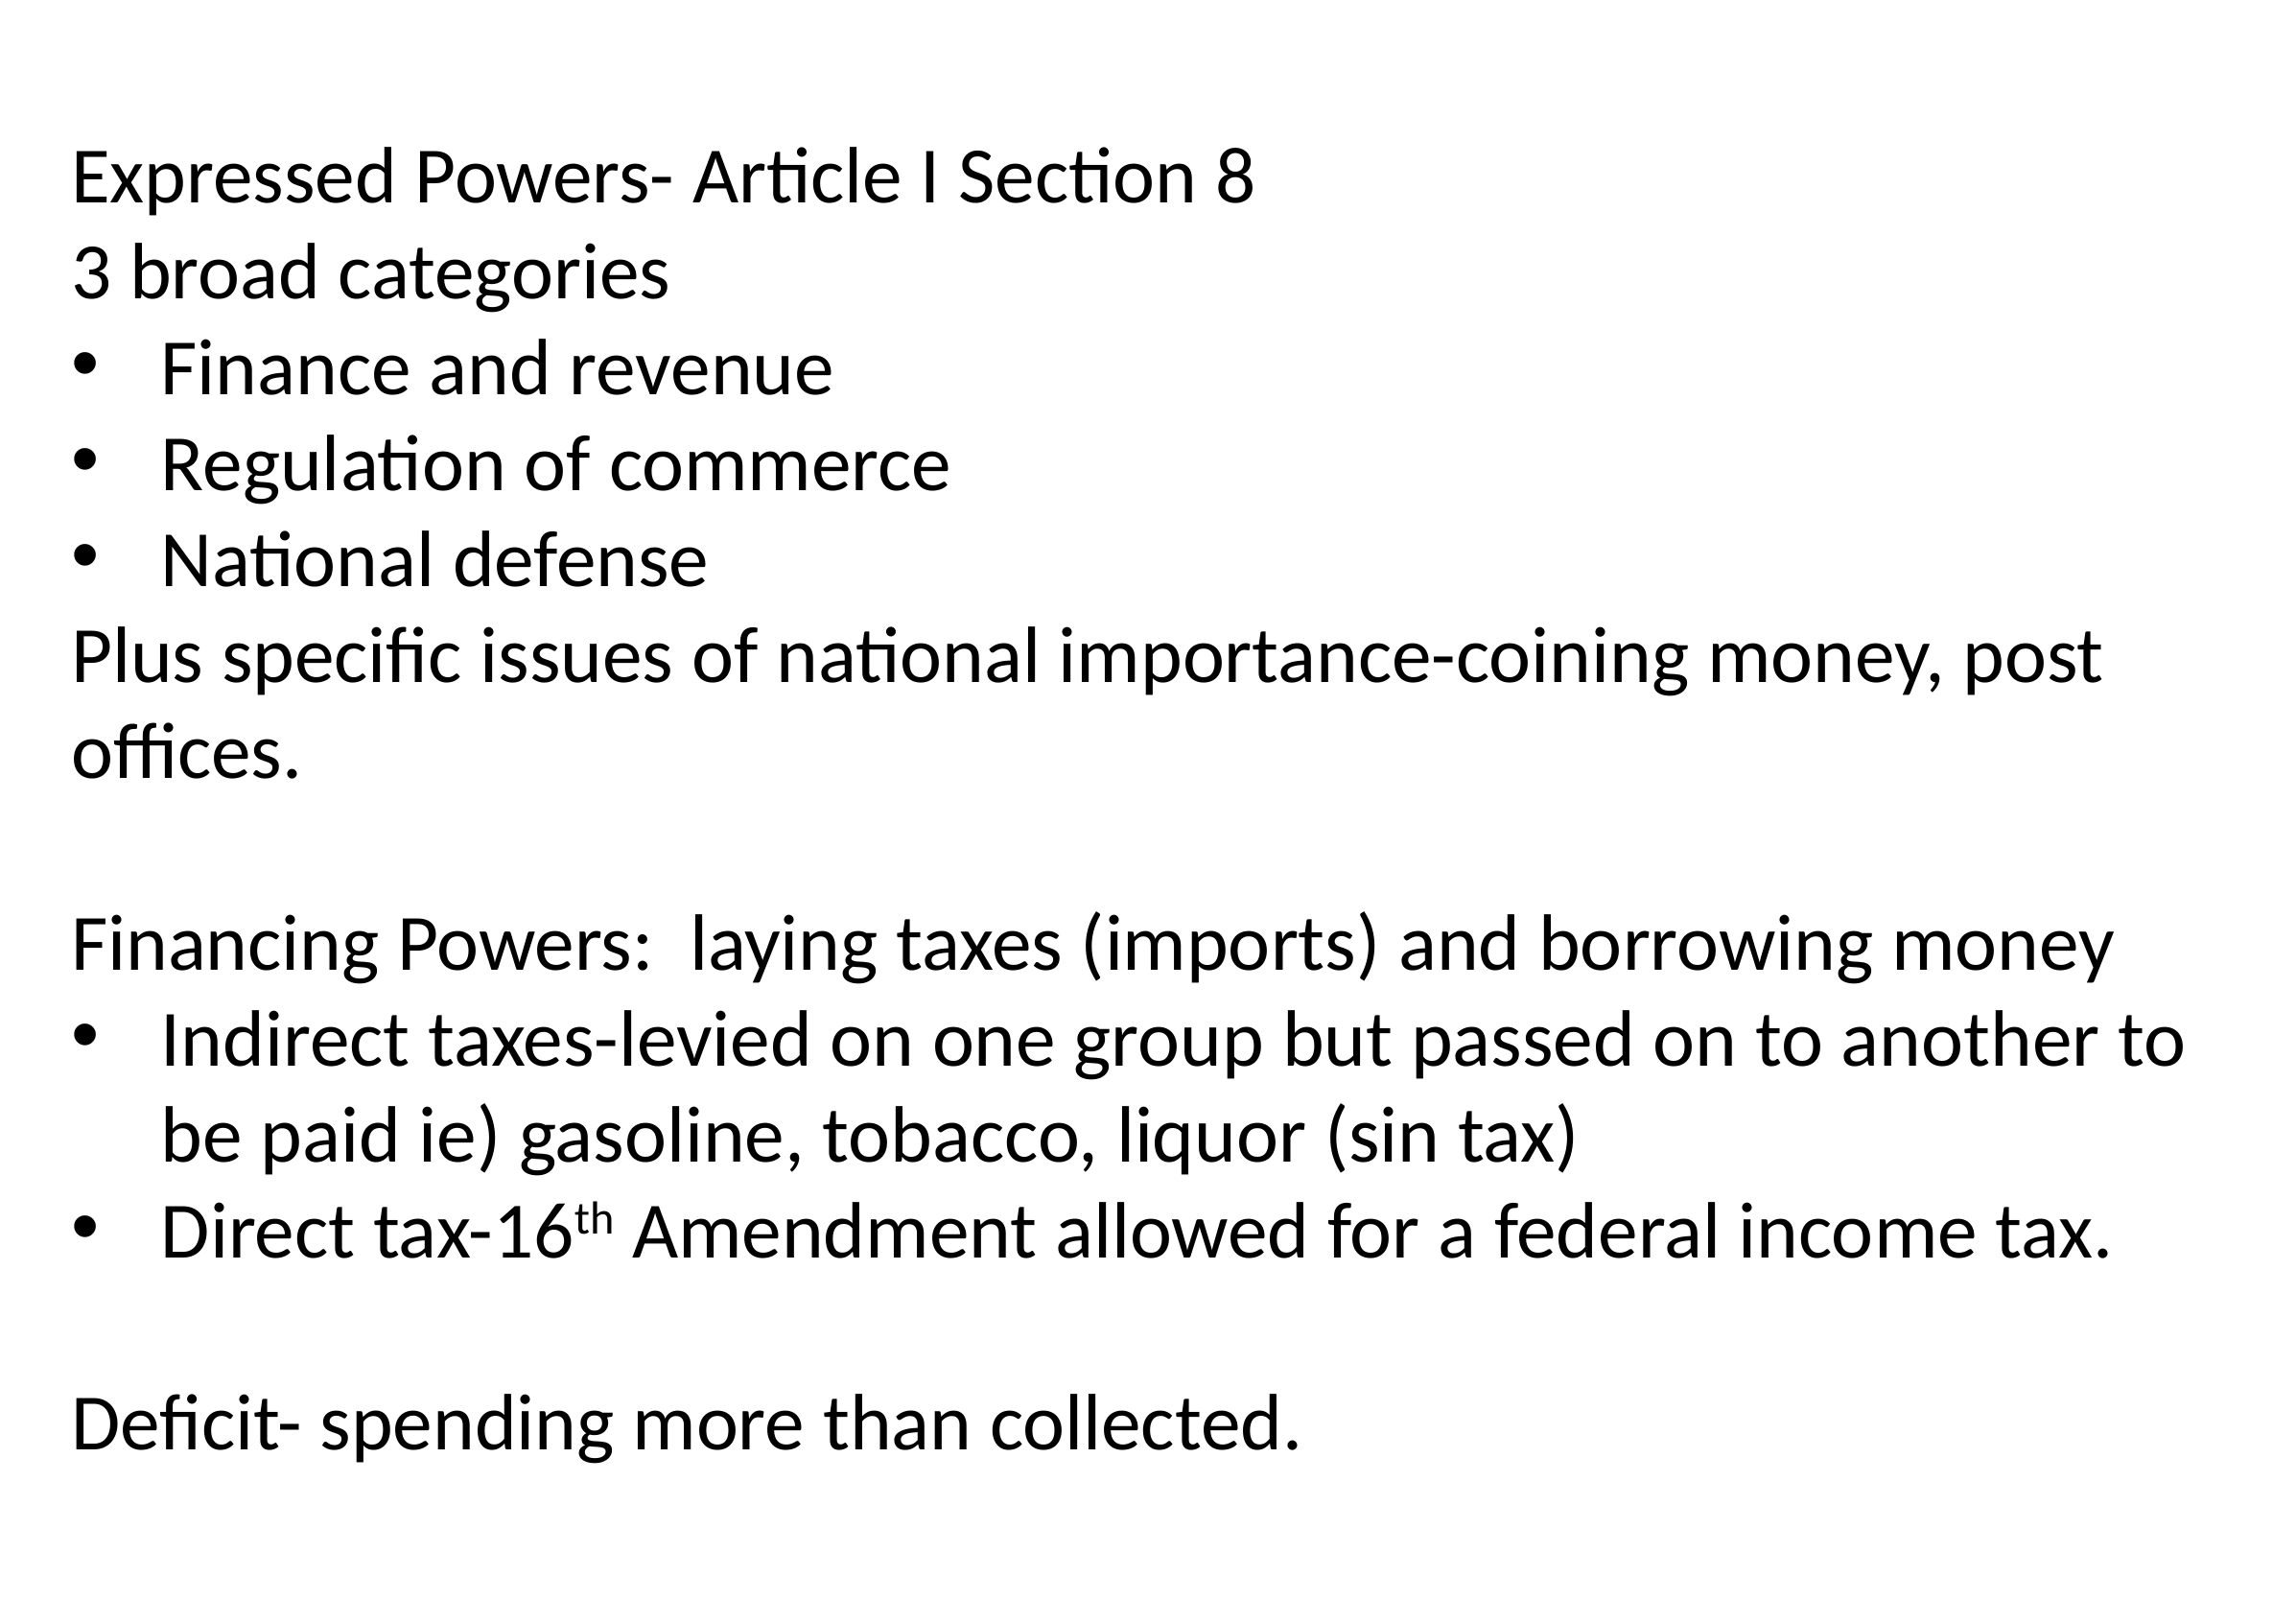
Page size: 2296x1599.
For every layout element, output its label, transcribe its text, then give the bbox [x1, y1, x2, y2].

text_box Expressed Powers- Article I Section 8 3 broad categories Finance and revenue Regulation of commerce National defense Plus specific issues of national importance-coining money, post offices. Financing Powers: laying taxes (imports) and borrowing money Indirect taxes-levied on one group but passed on to another to be paid ie) gasoline, tobacco, liquor (sin tax) Direct tax-16th Amendment allowed for a federal income tax. Deficit- spending more than collected. [57, 115, 2251, 1473]
